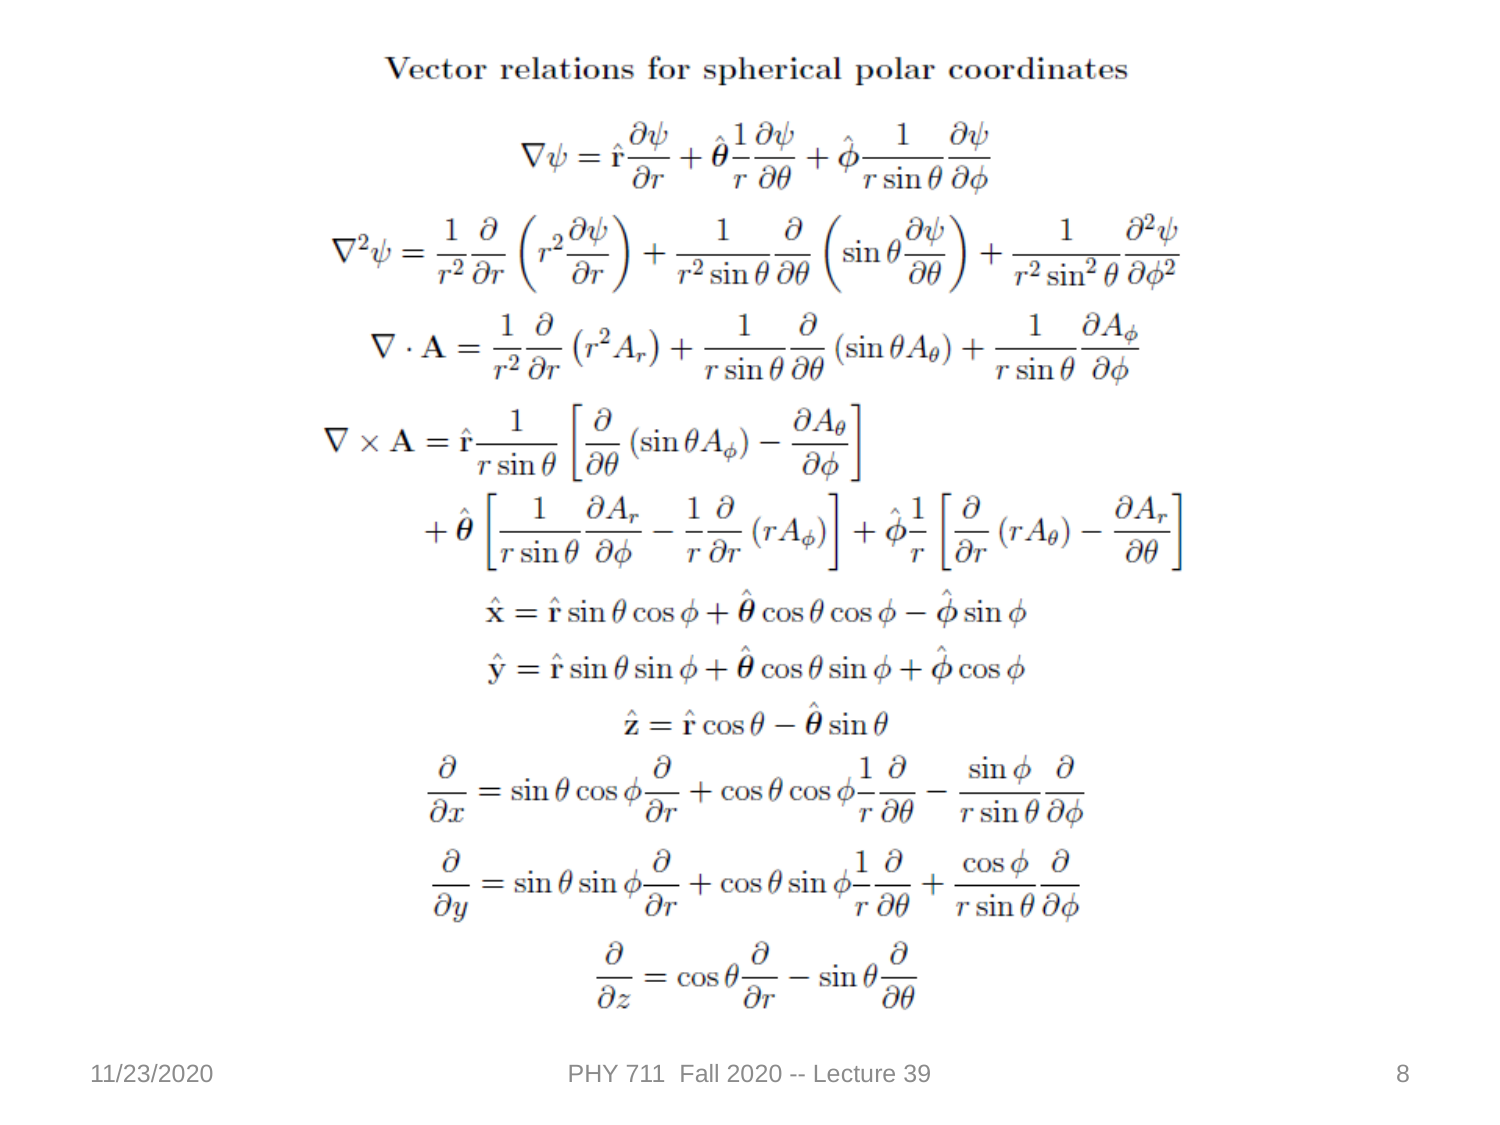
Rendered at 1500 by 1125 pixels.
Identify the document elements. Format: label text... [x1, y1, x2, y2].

footer PHY 711 Fall 2020 -- Lecture 39 [512, 1052, 988, 1103]
picture [247, 37, 1216, 1043]
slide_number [75, 1042, 425, 1103]
slide_number 8 [1074, 1042, 1425, 1103]
